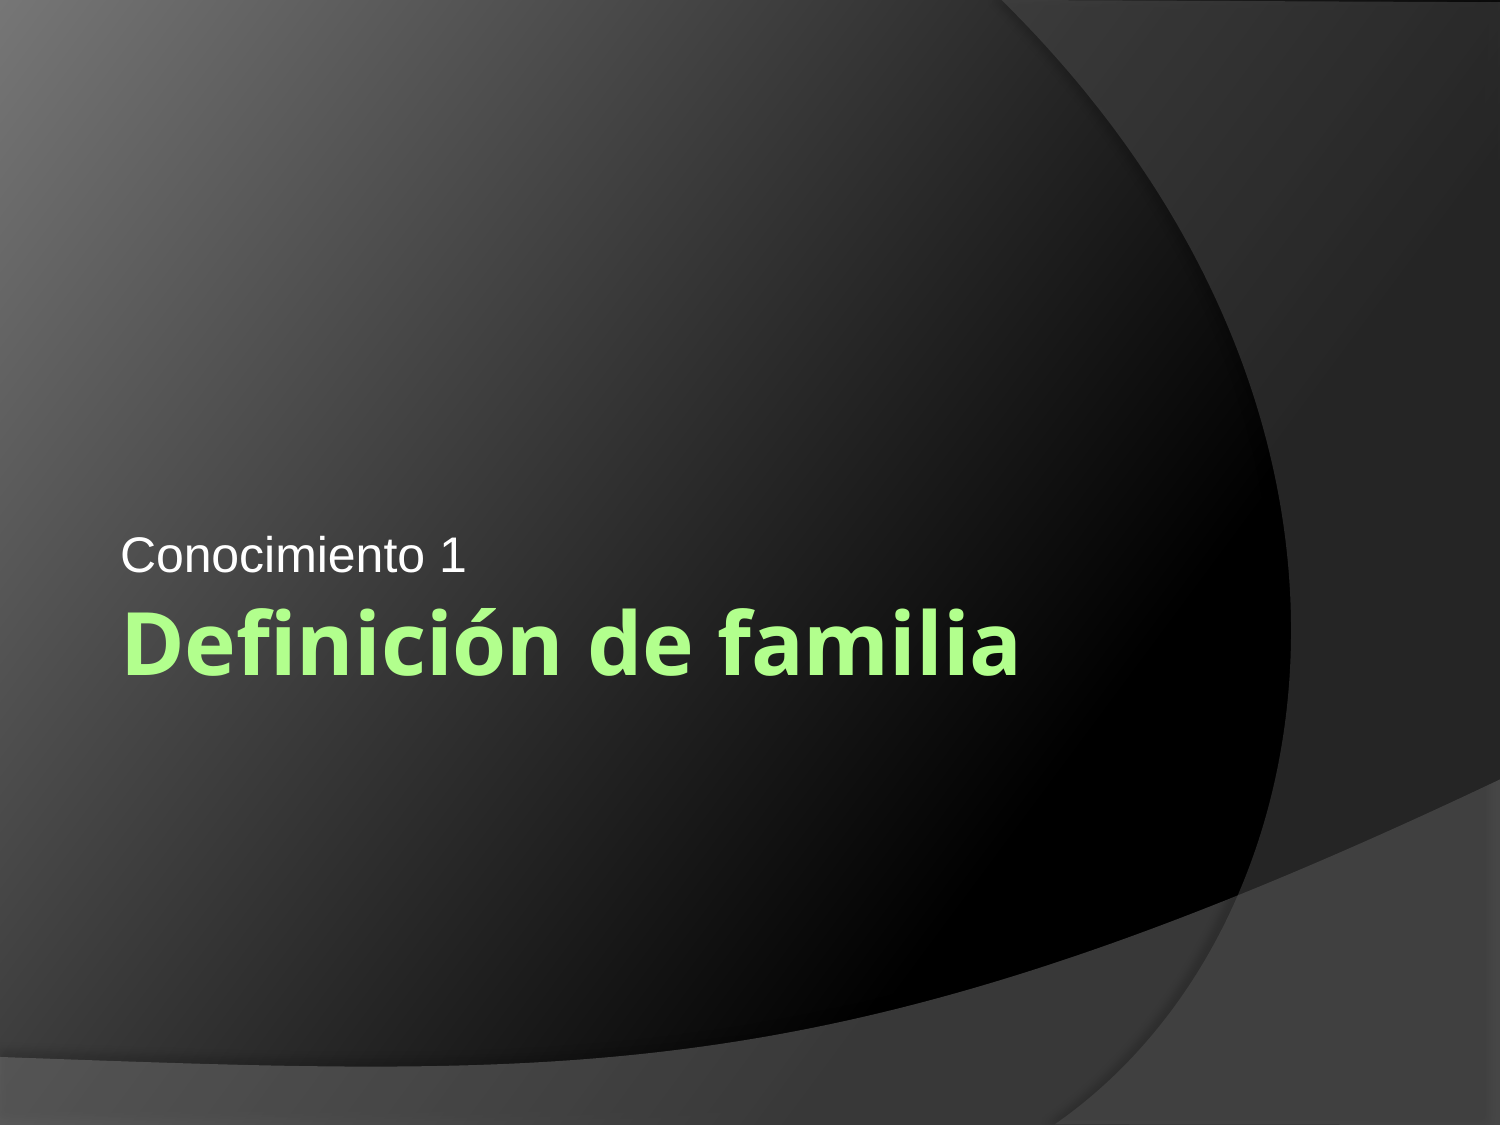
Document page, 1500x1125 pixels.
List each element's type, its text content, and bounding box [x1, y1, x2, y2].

title Definición de familia [112, 587, 1201, 888]
list Conocimiento 1 [112, 407, 1201, 584]
